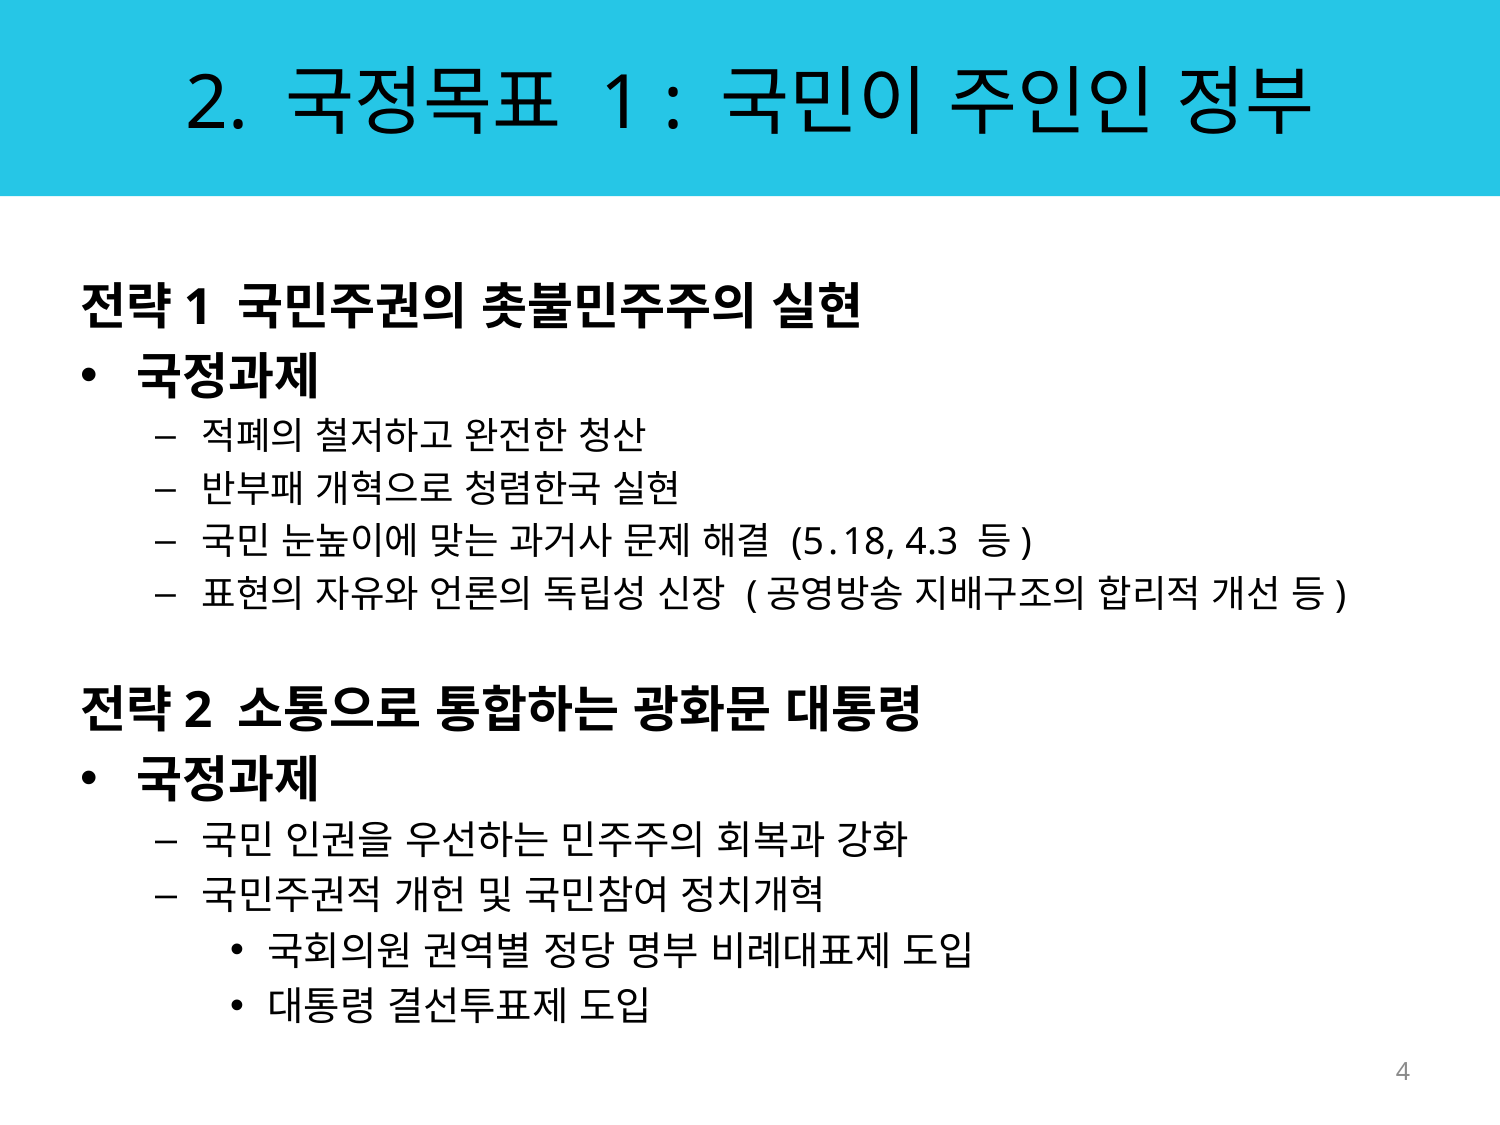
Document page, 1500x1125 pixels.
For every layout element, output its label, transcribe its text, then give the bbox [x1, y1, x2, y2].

slide_number 4 [1074, 1042, 1425, 1103]
title 2. 국정목표 1 : 국민이 주인인 정부 [0, 0, 1500, 197]
list 전략1 국민주권의 촛불민주주의 실현 국정과제 적폐의 철저하고 완전한 청산 반부패 개혁으로 청렴한국 실현 국민 눈높이에 맞는 과거사 문제 해결 (5․18, 4.3 등) 표현의 자유와 언론의 독립성 신장 (공영방송 지배구조의 합리적 개선 등) 전략2 소통으로 통합하는 광화문 대통령 국정과제 국민 인권을 우선하는 민주주의 회복과 강화 국민주권적 개헌 및 국민참여 정치개혁 국회의원 권역별 정당 명부 비례대표제 도입 대통령 결선투표제 도입 [64, 267, 1459, 1106]
